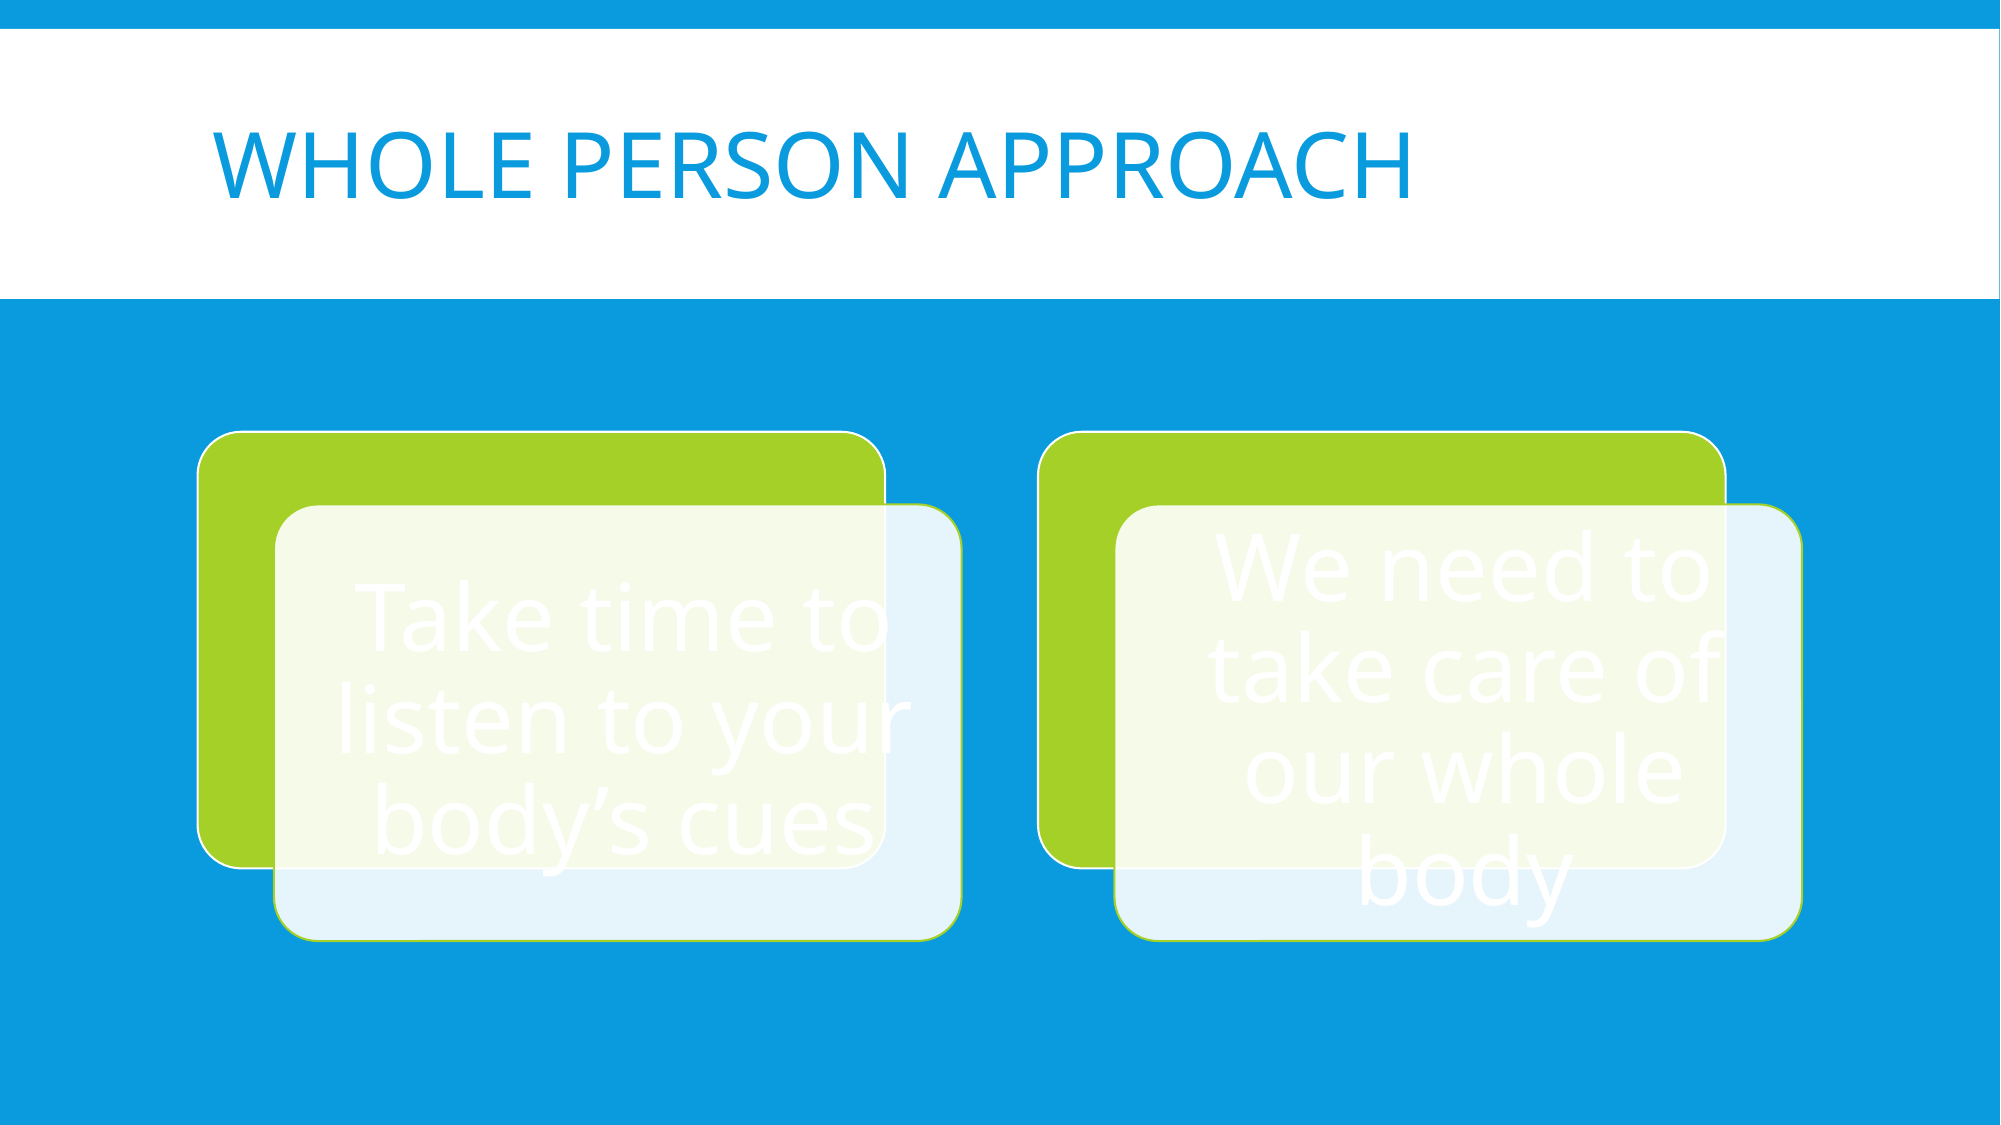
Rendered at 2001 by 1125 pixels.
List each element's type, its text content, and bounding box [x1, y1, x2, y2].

title whole person approach [197, 46, 1803, 295]
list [197, 405, 1803, 967]
